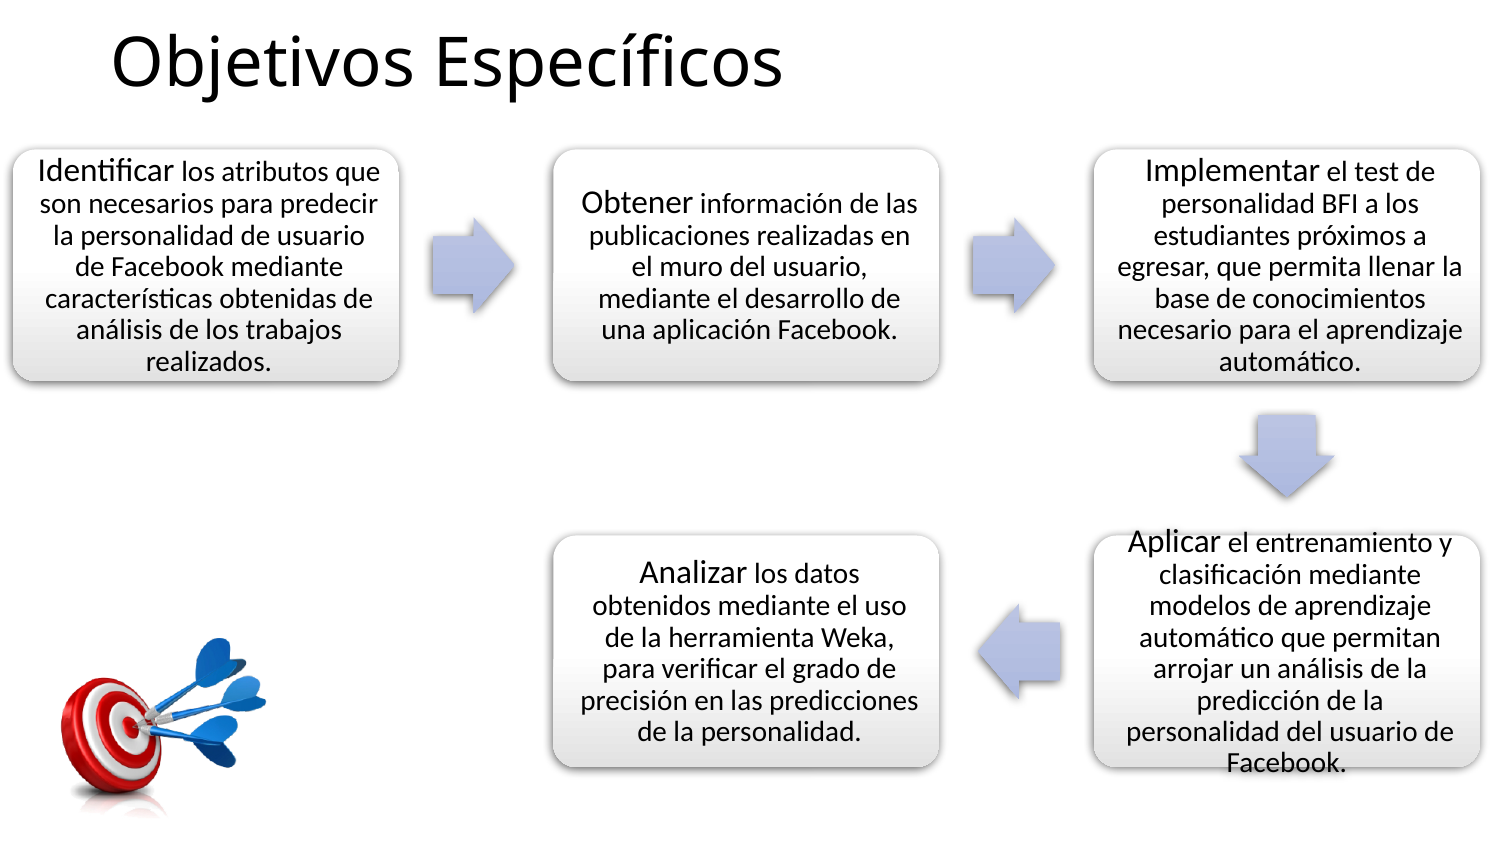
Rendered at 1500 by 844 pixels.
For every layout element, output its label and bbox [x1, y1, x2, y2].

text_box [11, 12, 1482, 844]
picture [49, 625, 279, 822]
